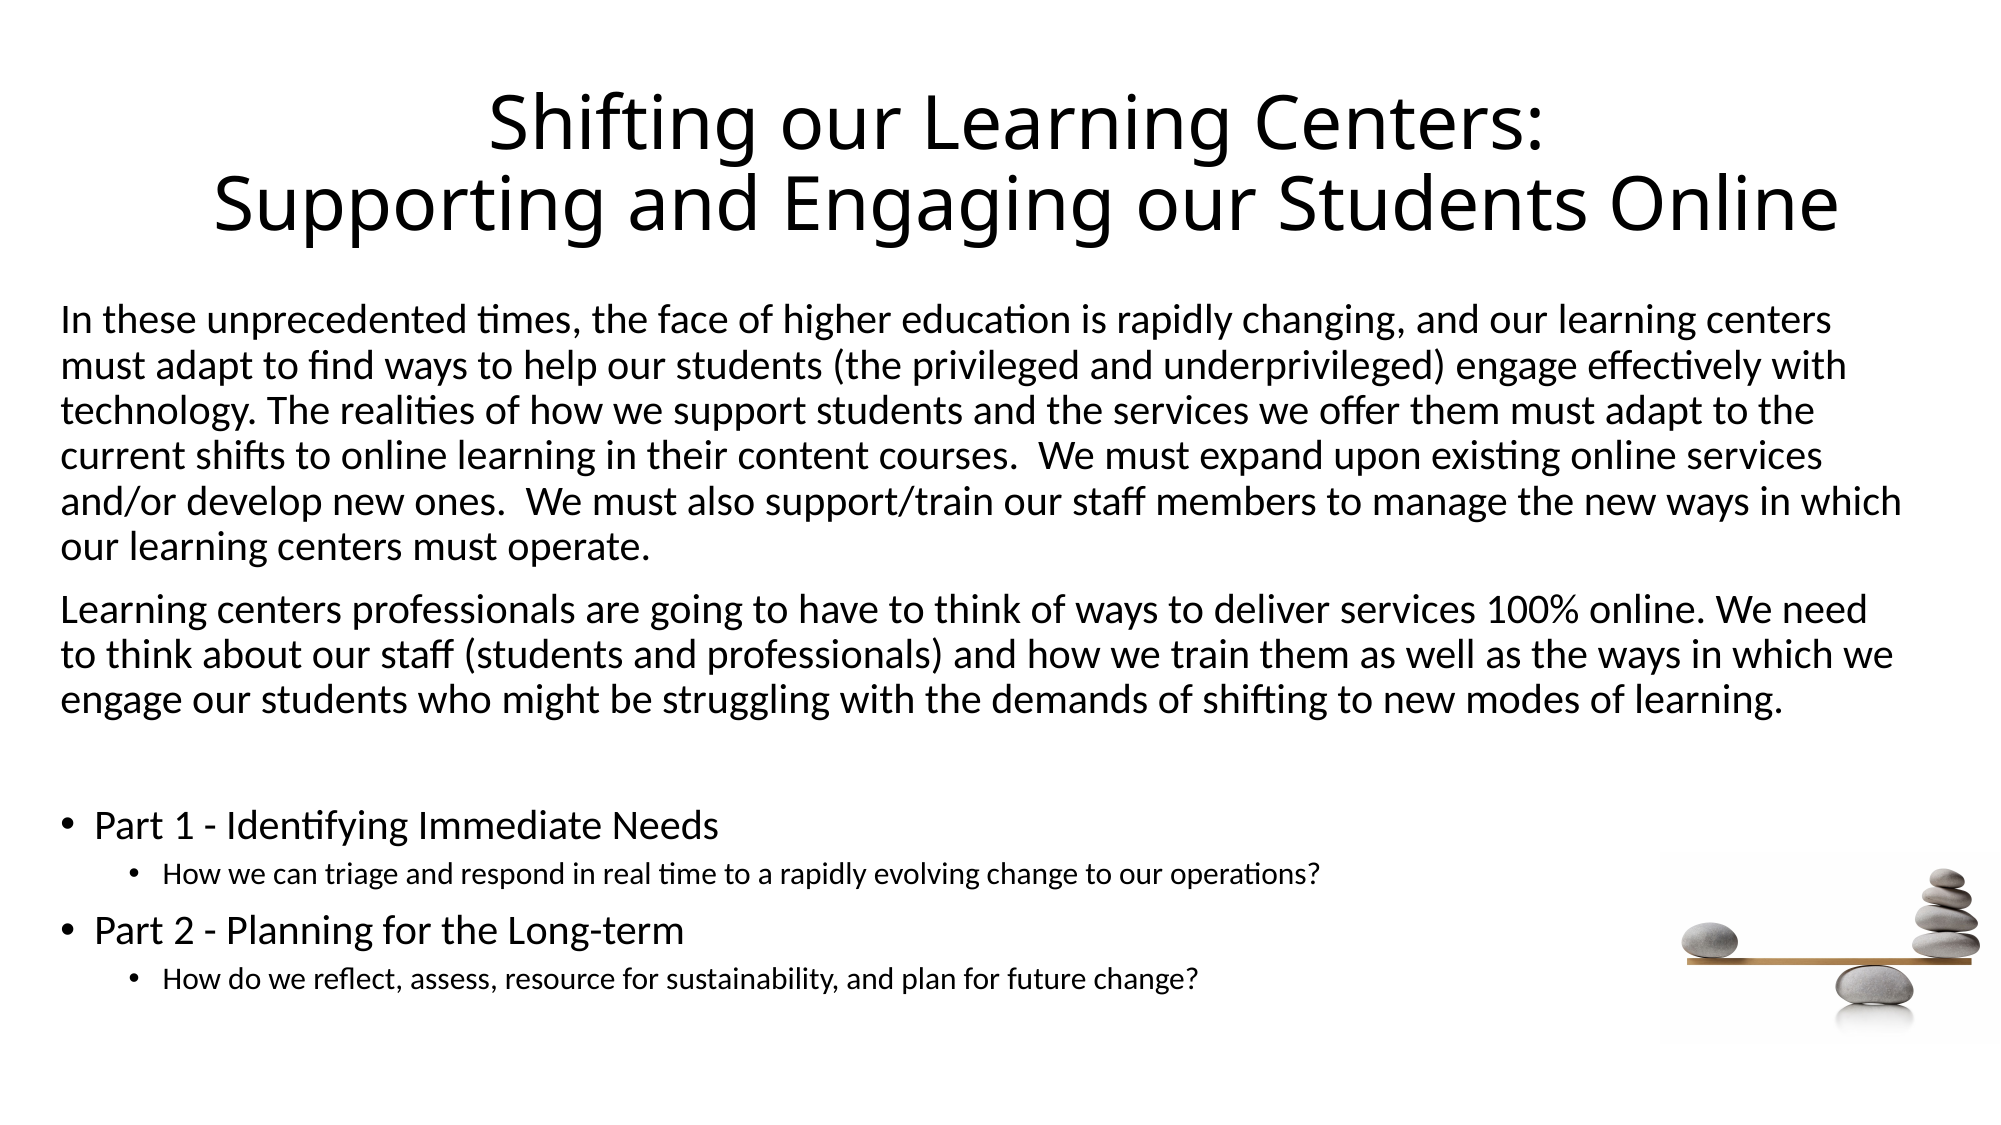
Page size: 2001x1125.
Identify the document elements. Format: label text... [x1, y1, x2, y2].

list In these unprecedented times, the face of higher education is rapidly changing, and our learning centers must adapt to find ways to help our students (the privileged and underprivileged) engage effectively with technology. The realities of how we support students and the services we offer them must adapt to the current shifts to online learning in their content courses. We must expand upon existing online services and/or develop new ones. We must also support/train our staff members to manage the new ways in which our learning centers must operate. Learning centers professionals are going to have to think of ways to deliver services 100% online. We need to think about our staff (students and professionals) and how we train them as well as the ways in which we engage our students who might be struggling with the demands of shifting to new modes of learning. Part 1 - Identifying Immediate Needs How we can triage and respond in real time to a rapidly evolving change to our operations? Part 2 - Planning for the Long-term How do we reflect, assess, resource for sustainability, and plan for future change? [45, 290, 1929, 1011]
picture [1660, 852, 2000, 1044]
title Shifting our Learning Centers: Supporting and Engaging our Students Online [125, 47, 1929, 285]
